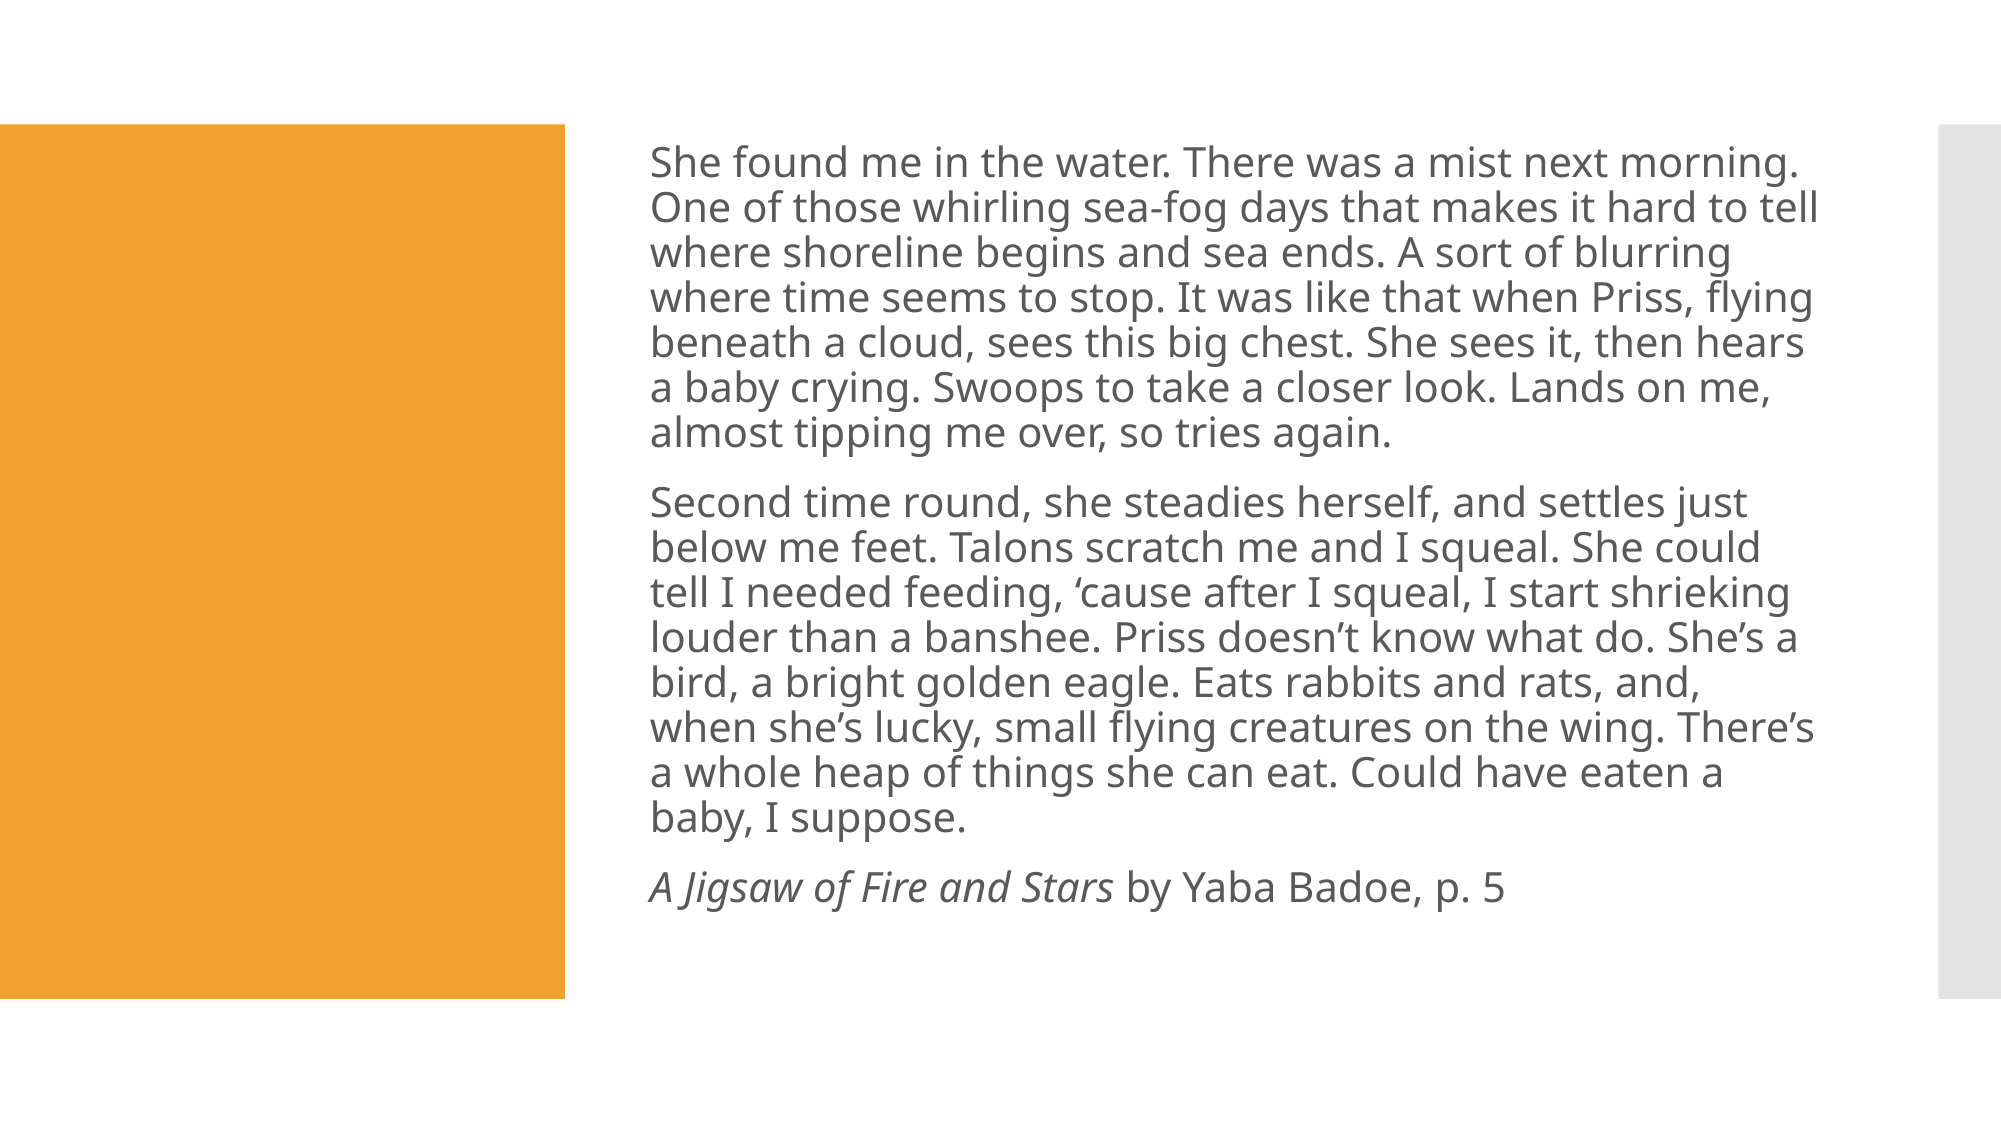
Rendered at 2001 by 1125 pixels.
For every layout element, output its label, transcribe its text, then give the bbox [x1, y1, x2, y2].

list She found me in the water. There was a mist next morning. One of those whirling sea-fog days that makes it hard to tell where shoreline begins and sea ends. A sort of blurring where time seems to stop. It was like that when Priss, flying beneath a cloud, sees this big chest. She sees it, then hears a baby crying. Swoops to take a closer look. Lands on me, almost tipping me over, so tries again. Second time round, she steadies herself, and settles just below me feet. Talons scratch me and I squeal. She could tell I needed feeding, ‘cause after I squeal, I start shrieking louder than a banshee. Priss doesn’t know what do. She’s a bird, a bright golden eagle. Eats rabbits and rats, and, when she’s lucky, small flying creatures on the wing. There’s a whole heap of things she can eat. Could have eaten a baby, I suppose. A Jigsaw of Fire and Stars by Yaba Badoe, p. 5 [634, 141, 1835, 982]
